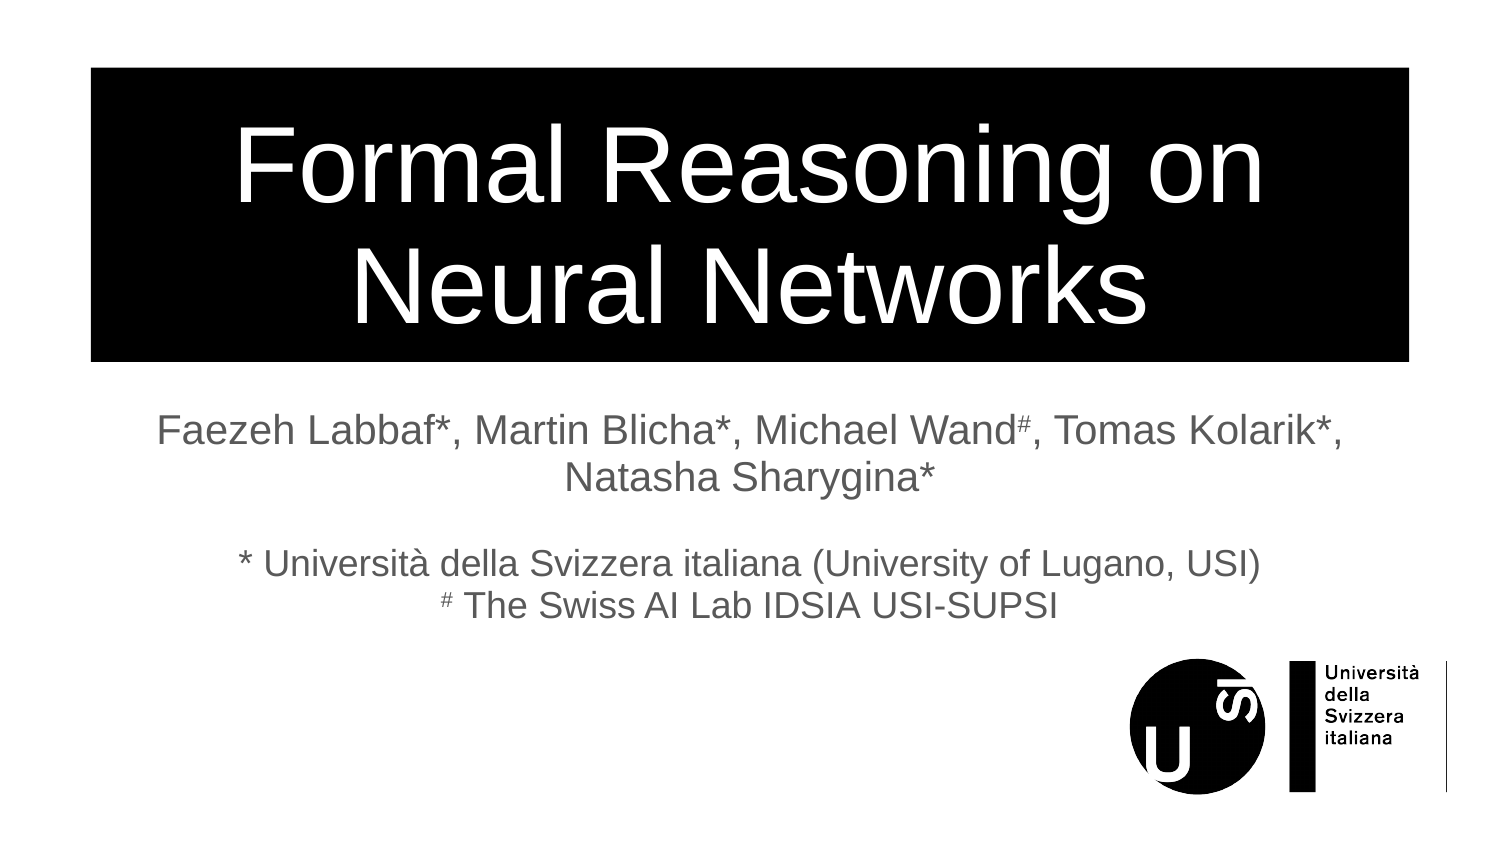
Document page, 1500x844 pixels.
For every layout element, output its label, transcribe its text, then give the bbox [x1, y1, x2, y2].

title Formal Reasoning on Neural Networks [90, 67, 1410, 362]
picture [1077, 605, 1500, 844]
subtitle Faezeh Labbaf*, Martin Blicha*, Michael Wand#, Tomas Kolarik*, Natasha Sharygina* * Università della Svizzera italiana (University of Lugano, USI) # The Swiss AI Lab IDSIA USI-SUPSI [69, 392, 1431, 700]
